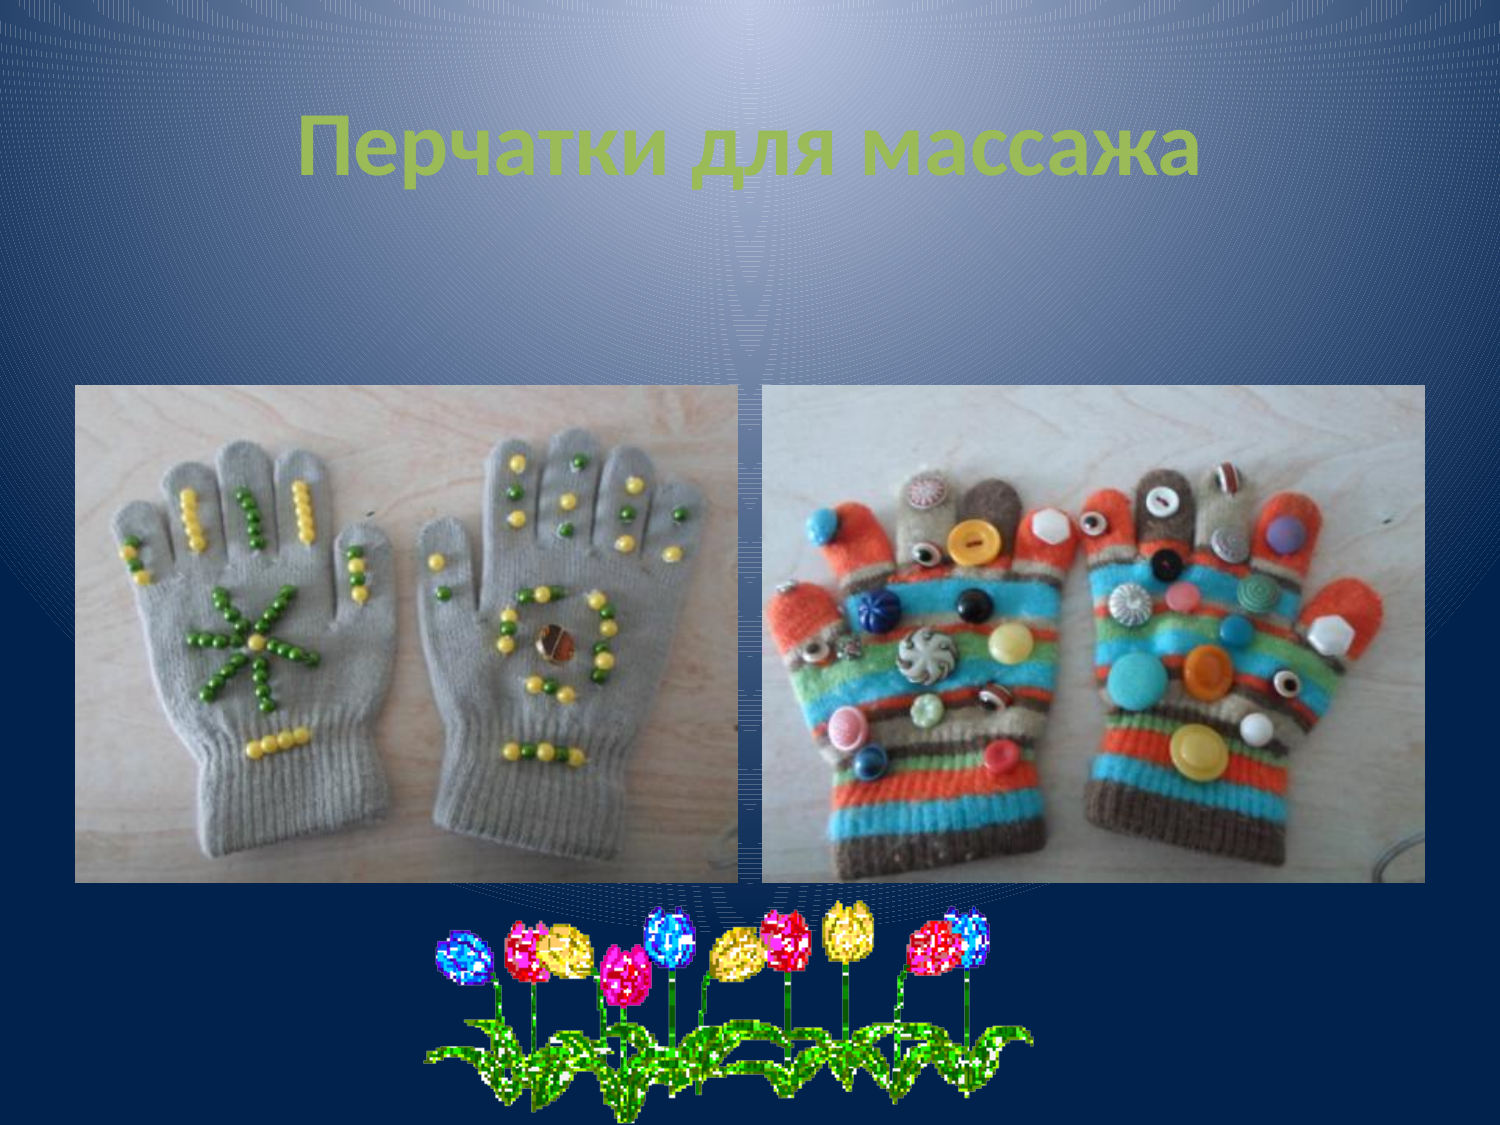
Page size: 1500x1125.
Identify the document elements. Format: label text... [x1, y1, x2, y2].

title Перчатки для массажа [75, 45, 1425, 233]
picture [418, 896, 1044, 1125]
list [74, 384, 738, 883]
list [762, 384, 1426, 883]
